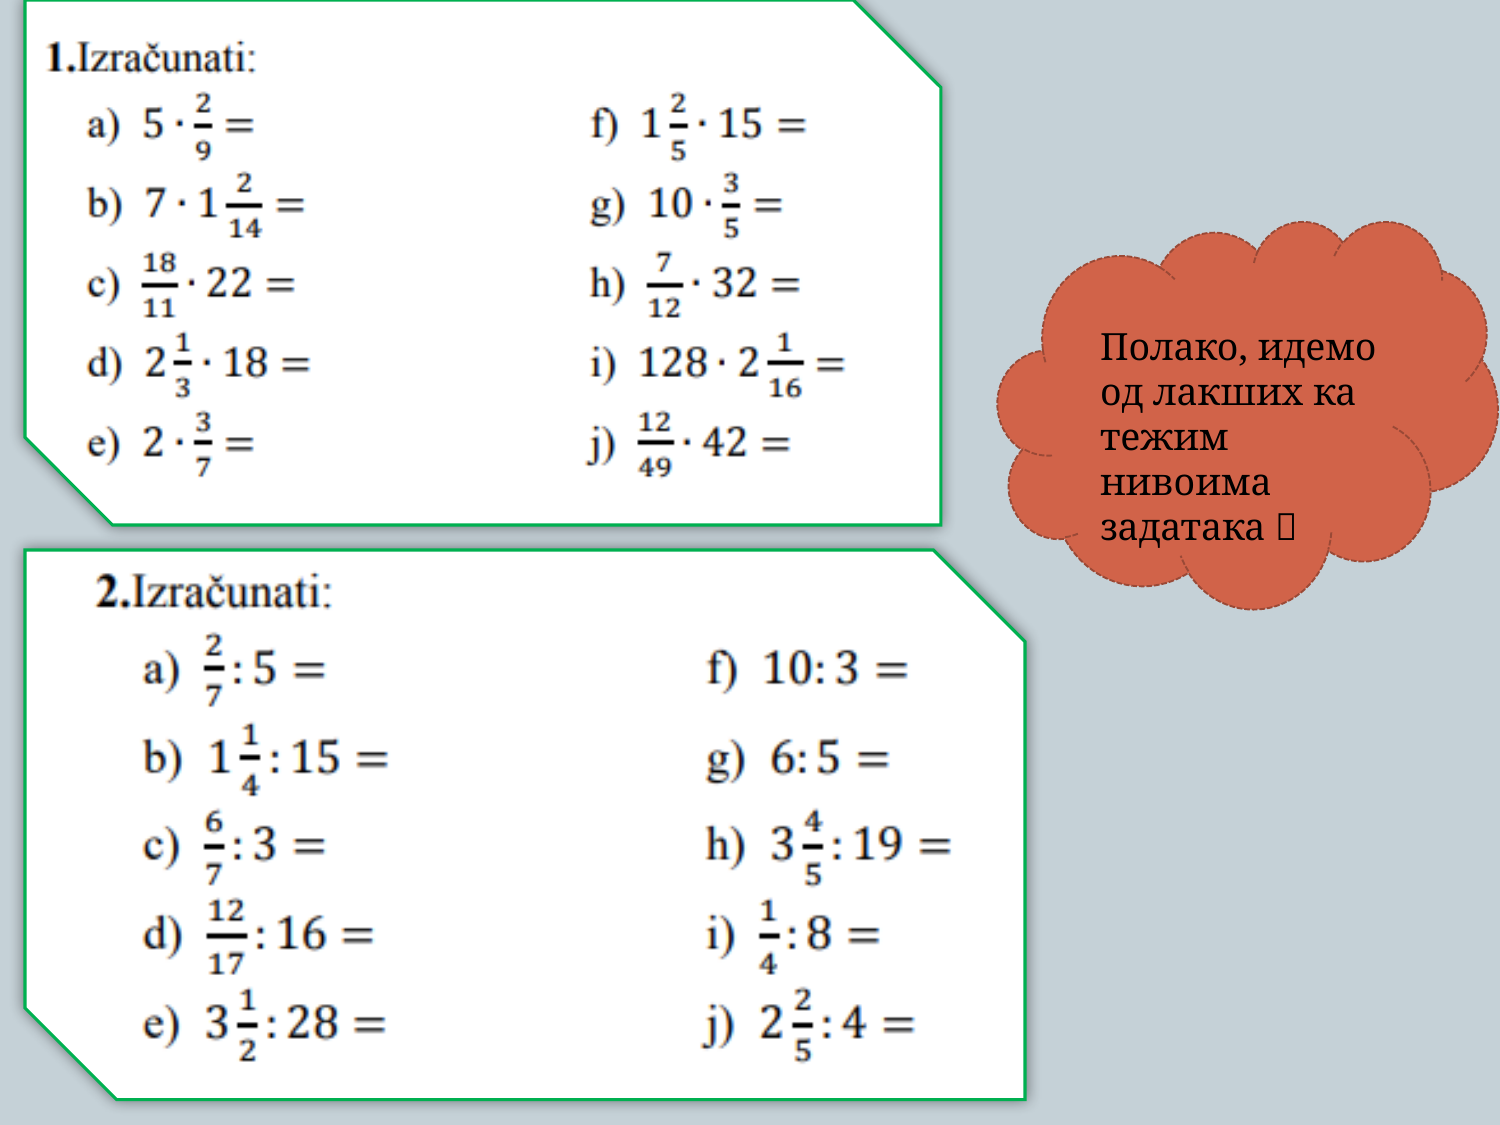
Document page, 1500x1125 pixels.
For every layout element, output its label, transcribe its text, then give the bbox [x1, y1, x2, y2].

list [24, 0, 942, 526]
text_box [996, 220, 1499, 611]
picture [24, 549, 1026, 1100]
text_box Полако, идемо од лакших ка тежим нивоима задатака  [1085, 316, 1411, 556]
